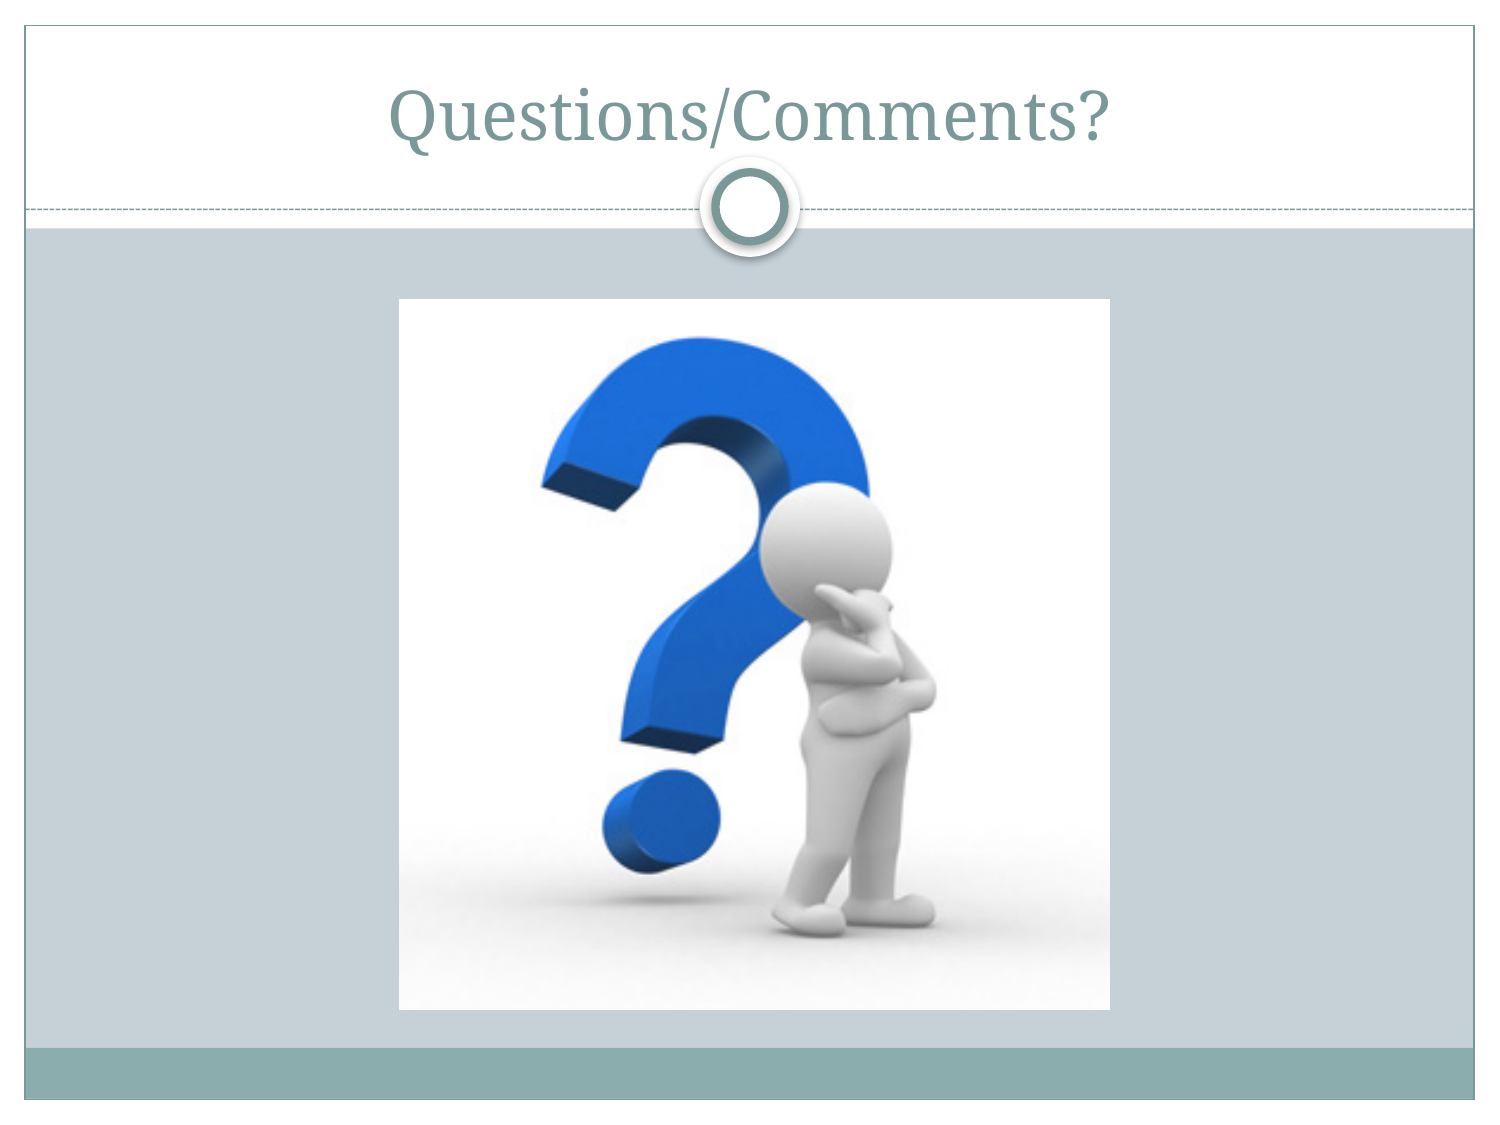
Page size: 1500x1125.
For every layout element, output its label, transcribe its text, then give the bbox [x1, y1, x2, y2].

picture [399, 299, 1110, 1010]
title Questions/Comments? [49, 37, 1450, 162]
